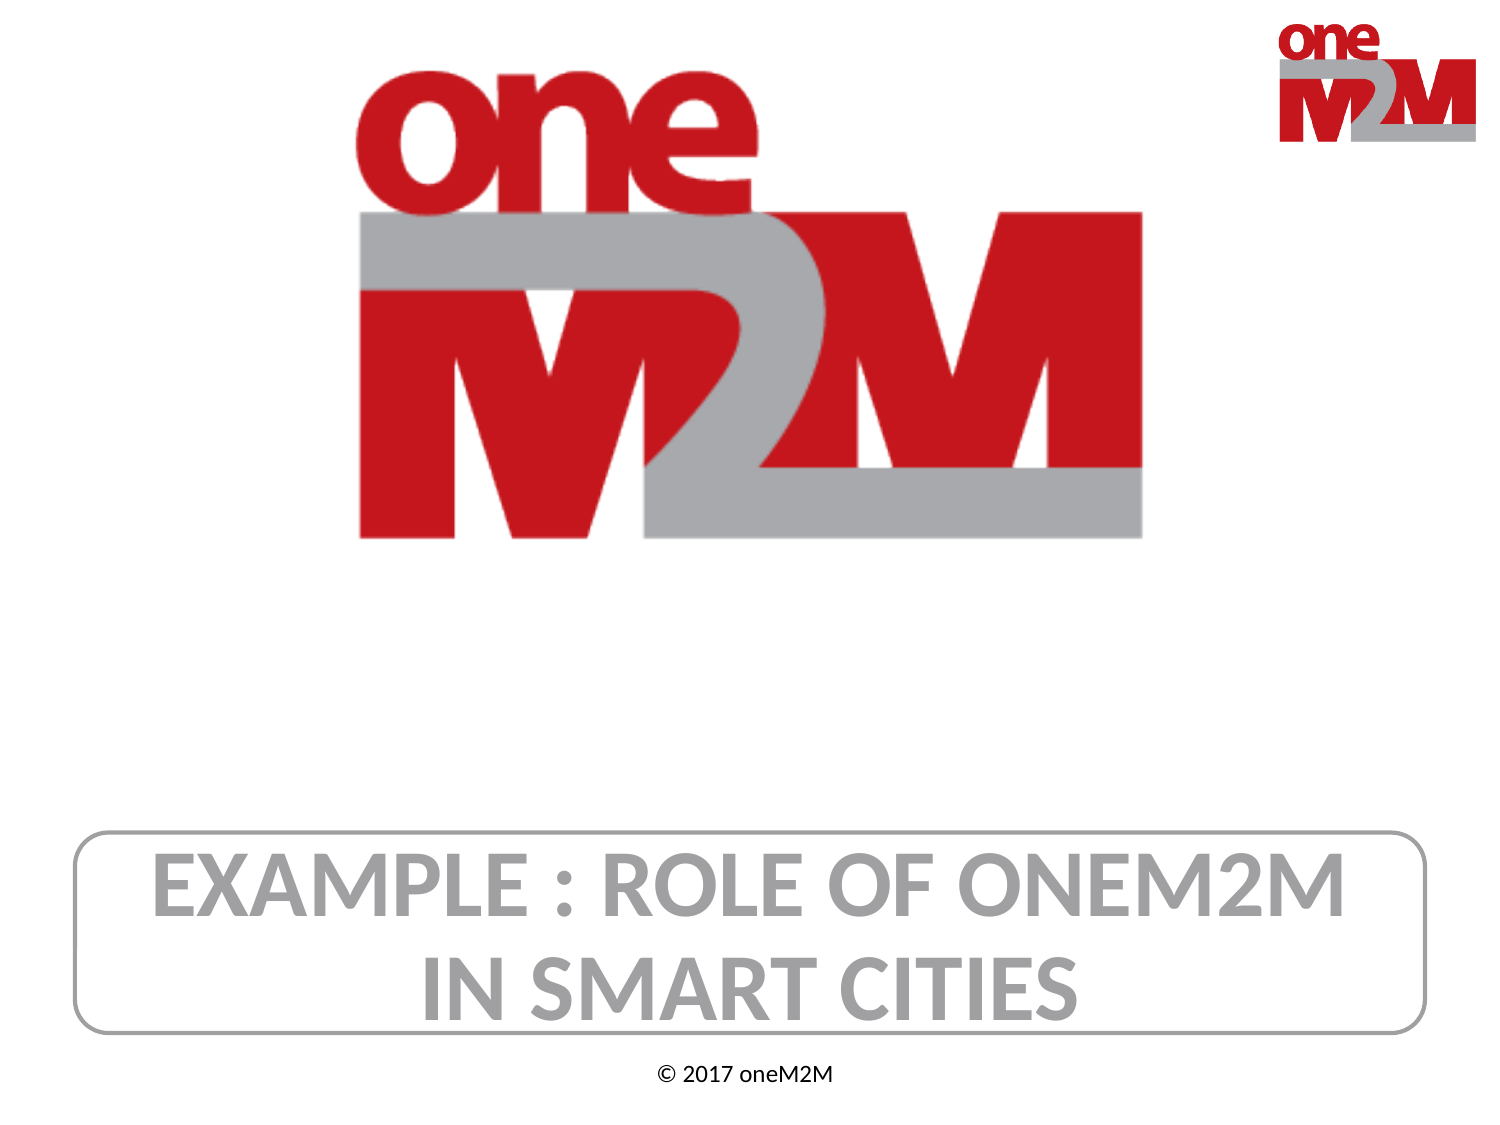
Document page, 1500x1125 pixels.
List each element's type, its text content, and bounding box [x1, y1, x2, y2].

title EXAMPLE : ROLE OF ONEM2M IN SMART CITIES [112, 826, 1388, 1051]
picture [1254, 0, 1500, 168]
picture [259, 24, 1241, 645]
